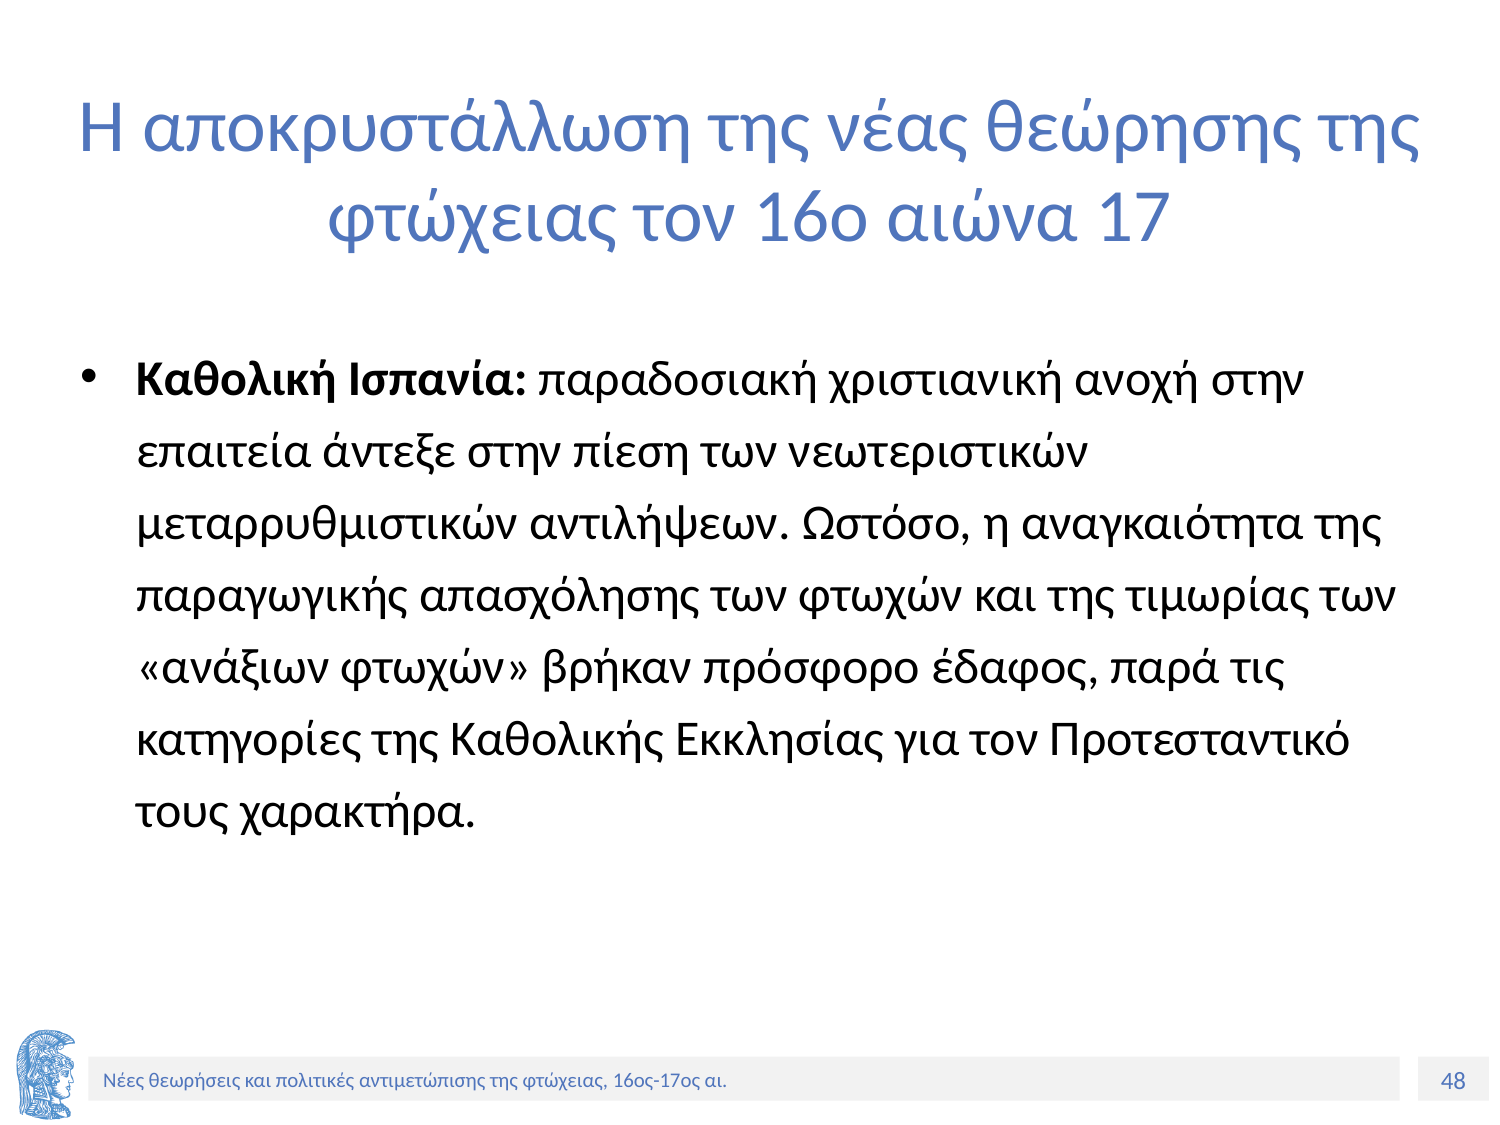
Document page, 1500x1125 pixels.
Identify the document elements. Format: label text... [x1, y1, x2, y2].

title Η αποκρυστάλλωση της νέας θεώρησης της φτώχειας τον 16ο αιώνα 17 [41, 66, 1459, 266]
list Καθολική Ισπανία: παραδοσιακή χριστιανική ανοχή στην επαιτεία άντεξε στην πίεση των νεωτεριστικών μεταρρυθμιστικών αντιλήψεων. Ωστόσο, η αναγκαιότητα της παραγωγικής απασχόλησης των φτωχών και της τιμωρίας των «ανάξιων φτωχών» βρήκαν πρόσφορο έδαφος, παρά τις κατηγορίες της Καθολικής Εκκλησίας για τον Προτεσταντικό τους χαρακτήρα. [64, 326, 1415, 894]
picture [9, 1026, 81, 1120]
